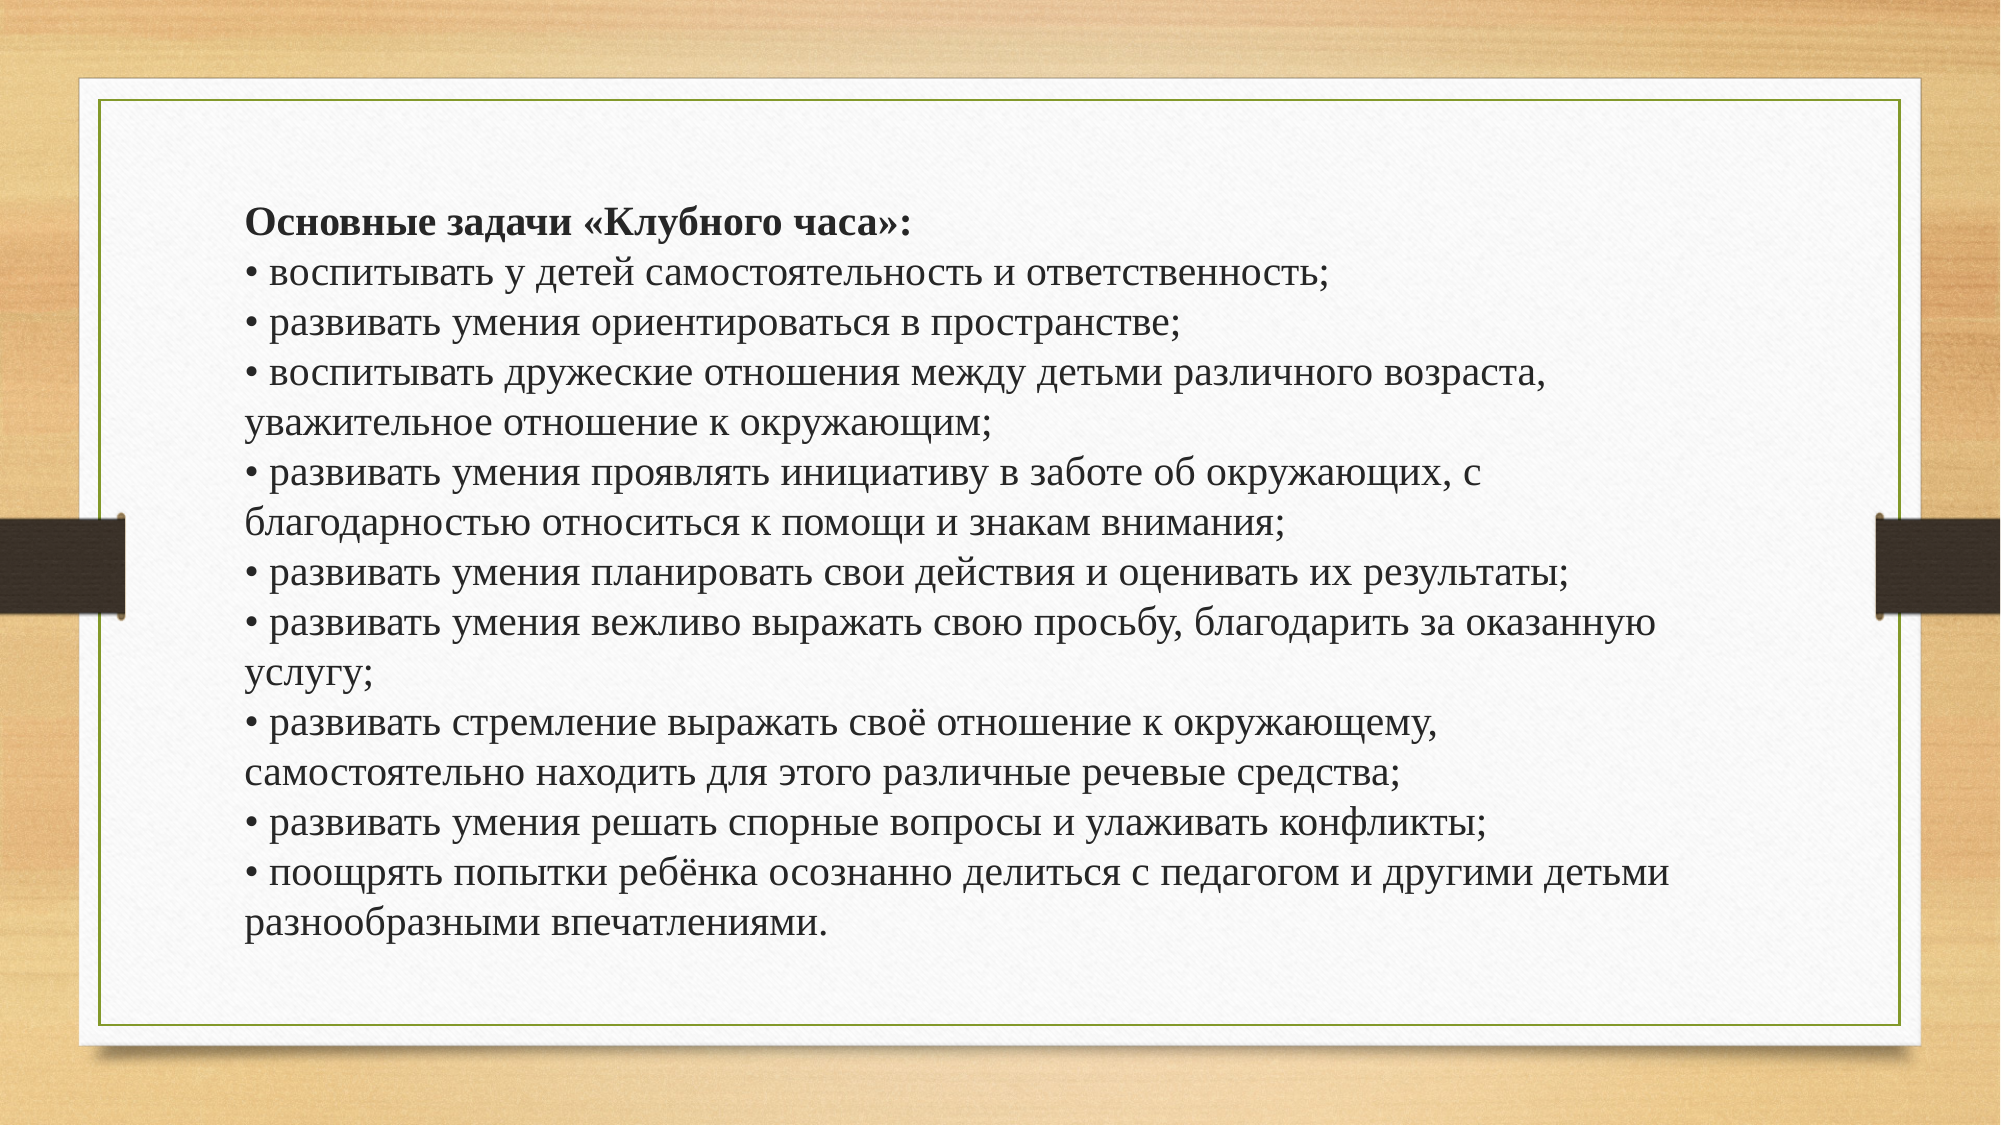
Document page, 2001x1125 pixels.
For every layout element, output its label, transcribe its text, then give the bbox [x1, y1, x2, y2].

title Основные задачи «Клубного часа»: • воспитывать у детей самостоятельность и ответственность; • развивать умения ориентироваться в пространстве; • воспитывать дружеские отношения между детьми различного возраста, уважительное отношение к окружающим; • развивать умения проявлять инициативу в заботе об окружающих, с благодарностью относиться к помощи и знакам внимания; • развивать умения планировать свои действия и оценивать их результаты; • развивать умения вежливо выражать свою просьбу, благодарить за оказанную услугу; • развивать стремление выражать своё отношение к окружающему, самостоятельно находить для этого различные речевые средства; • развивать умения решать спорные вопросы и улаживать конфликты; • поощрять попытки ребёнка осознанно делиться с педагогом и другими детьми разнообразными впечатлениями. [229, 0, 1732, 1002]
picture [0, 0, 2001, 1125]
